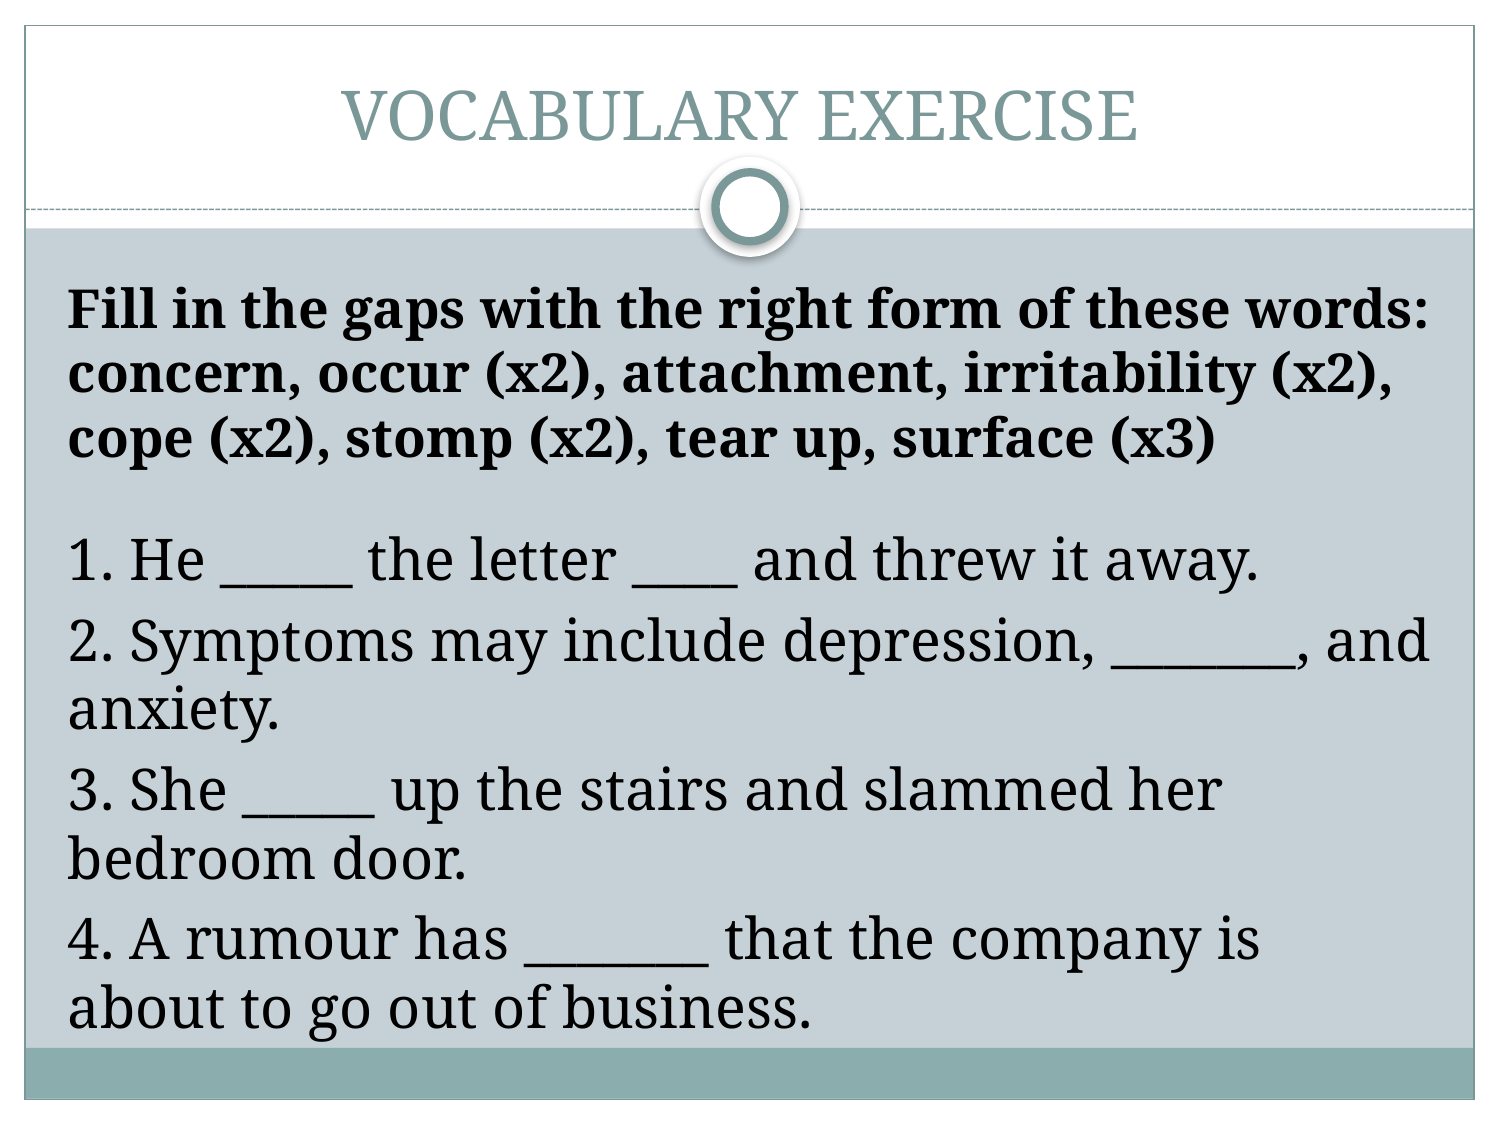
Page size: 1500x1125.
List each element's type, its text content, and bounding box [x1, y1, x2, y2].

title VOCABULARY EXERCISE [49, 37, 1450, 162]
list Fill in the gaps with the right form of these words: concern, occur (x2), attachment, irritability (x2), cope (x2), stomp (x2), tear up, surface (x3) 1. He _____ the letter ____ and threw it away. 2. Symptoms may include depression, _______, and anxiety. 3. She _____ up the stairs and slammed her bedroom door. 4. A rumour has _______ that the company is about to go out of business. [53, 267, 1447, 1083]
